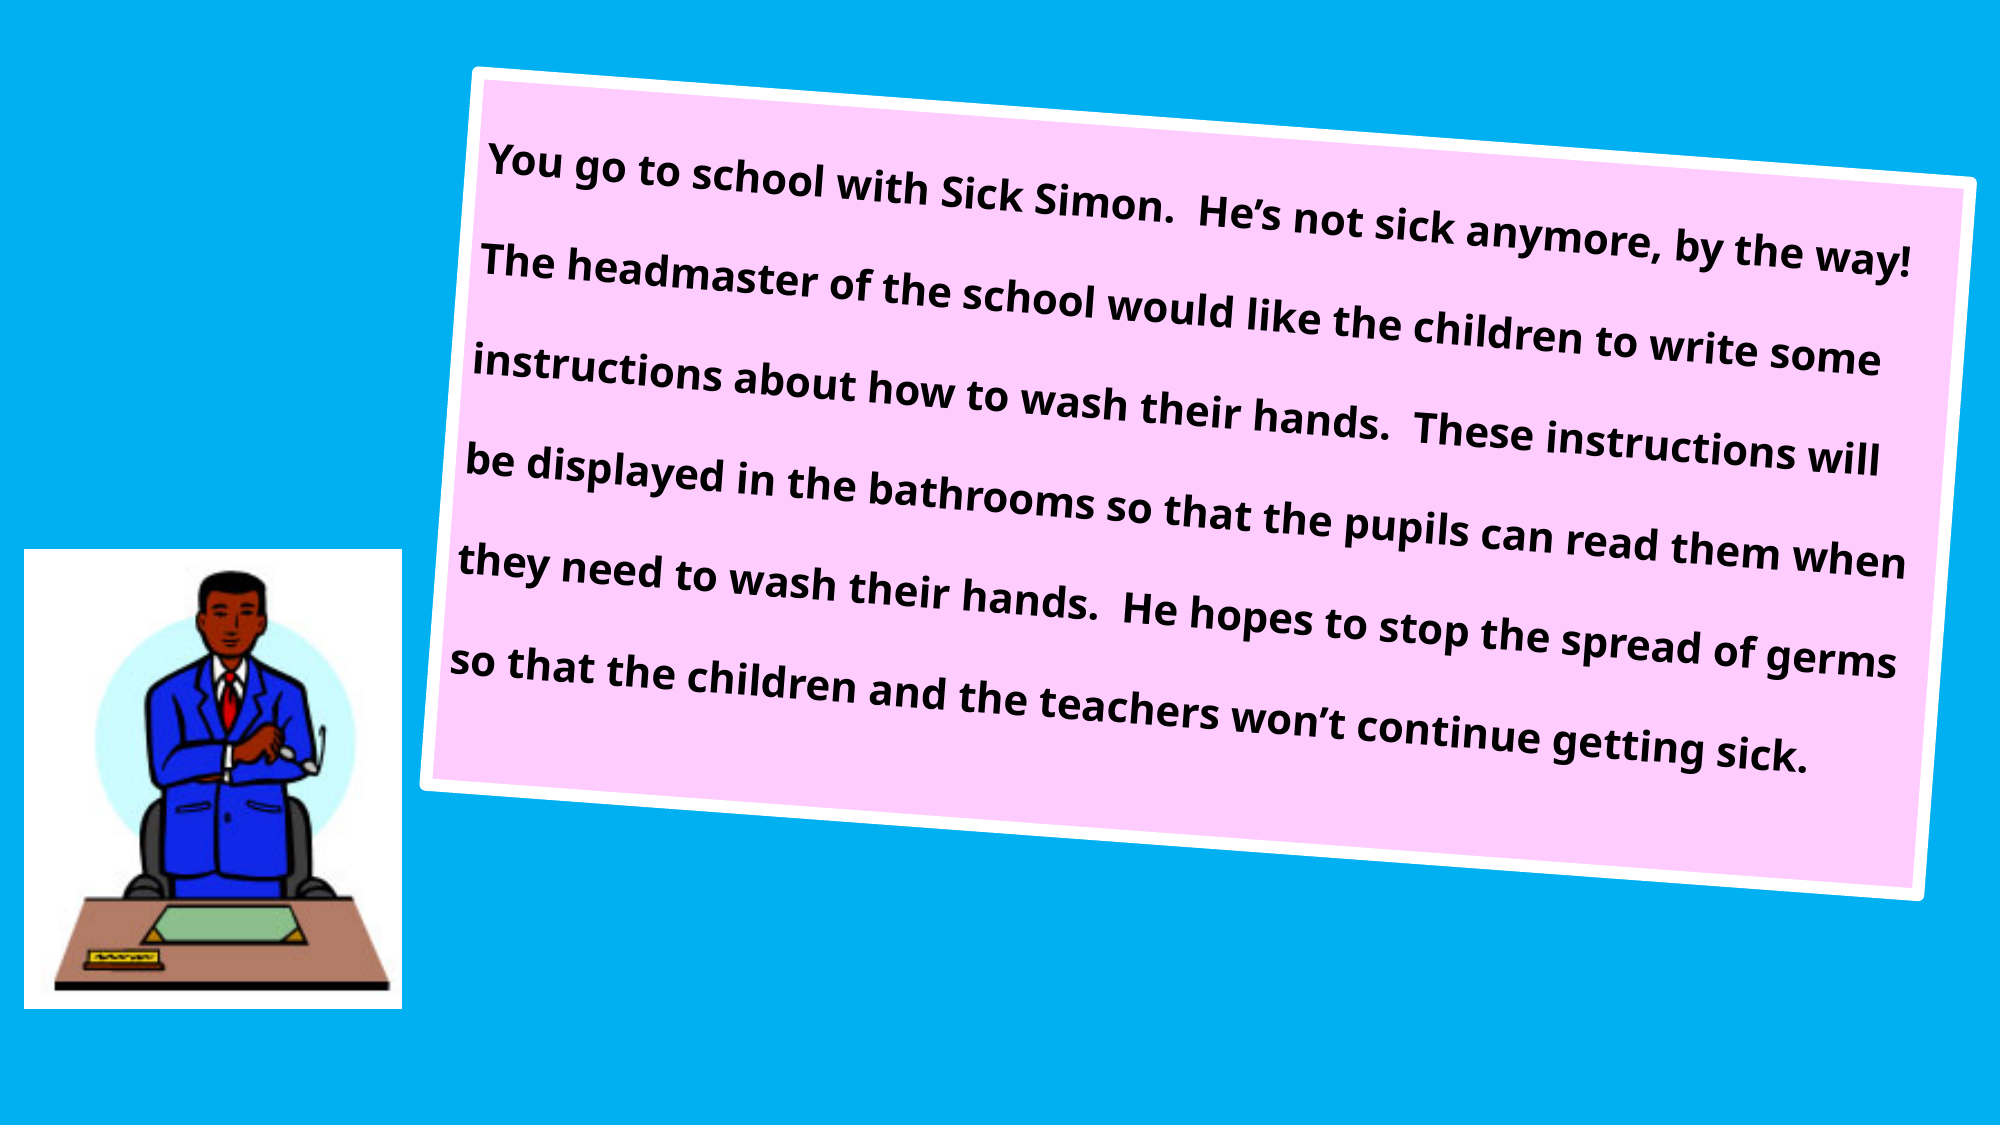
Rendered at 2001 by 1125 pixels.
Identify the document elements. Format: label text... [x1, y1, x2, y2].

list You go to school with Sick Simon. He’s not sick anymore, by the way! The headmaster of the school would like the children to write some instructions about how to wash their hands. These instructions will be displayed in the bathrooms so that the pupils can read them when they need to wash their hands. He hopes to stop the spread of germs so that the children and the teachers won’t continue getting sick. [425, 72, 1971, 895]
picture [420, 67, 1976, 900]
picture [25, 550, 401, 1008]
